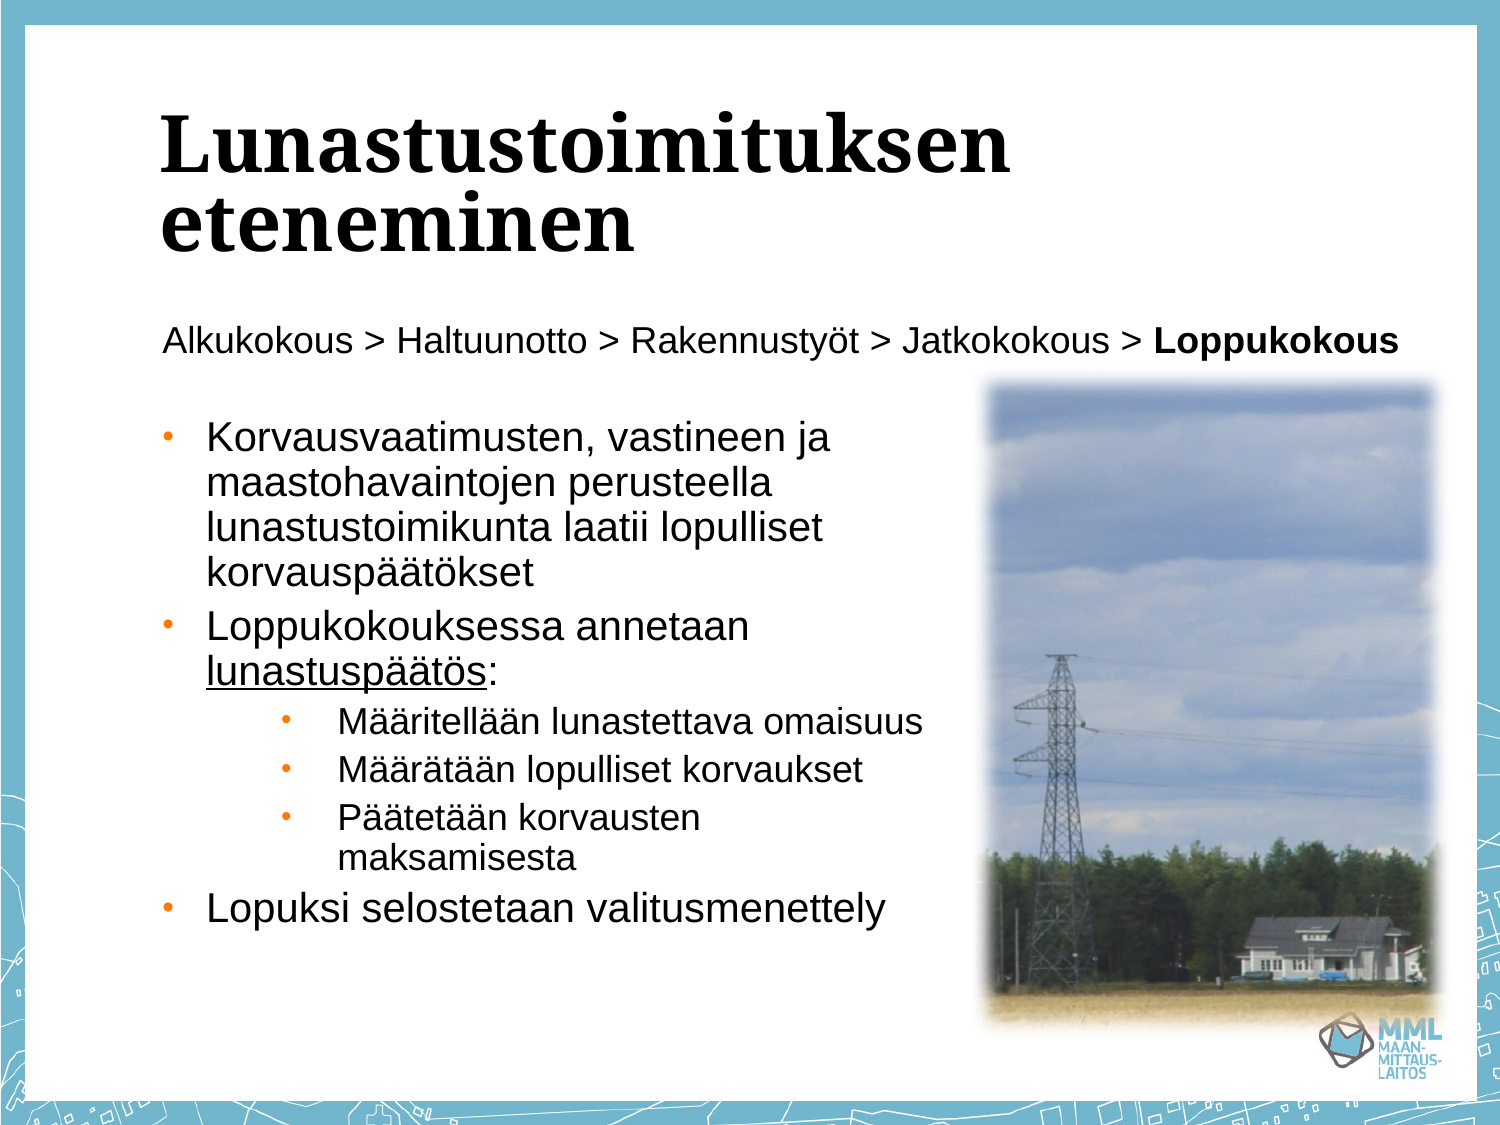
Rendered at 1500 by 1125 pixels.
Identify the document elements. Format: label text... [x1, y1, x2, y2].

text_box Alkukokous > Haltuunotto > Rakennustyöt > Jatkokokous > Loppukokous [147, 313, 1435, 369]
picture [0, 0, 1500, 1125]
list Korvausvaatimusten, vastineen ja maastohavaintojen perusteella lunastustoimikunta laatii lopulliset korvauspäätökset Loppukokouksessa annetaan lunastuspäätös: Määritellään lunastettava omaisuus Määrätään lopulliset korvaukset Päätetään korvausten maksamisesta Lopuksi selostetaan valitusmenettely [159, 415, 928, 988]
title Lunastustoimituksen eteneminen [159, 78, 1317, 268]
